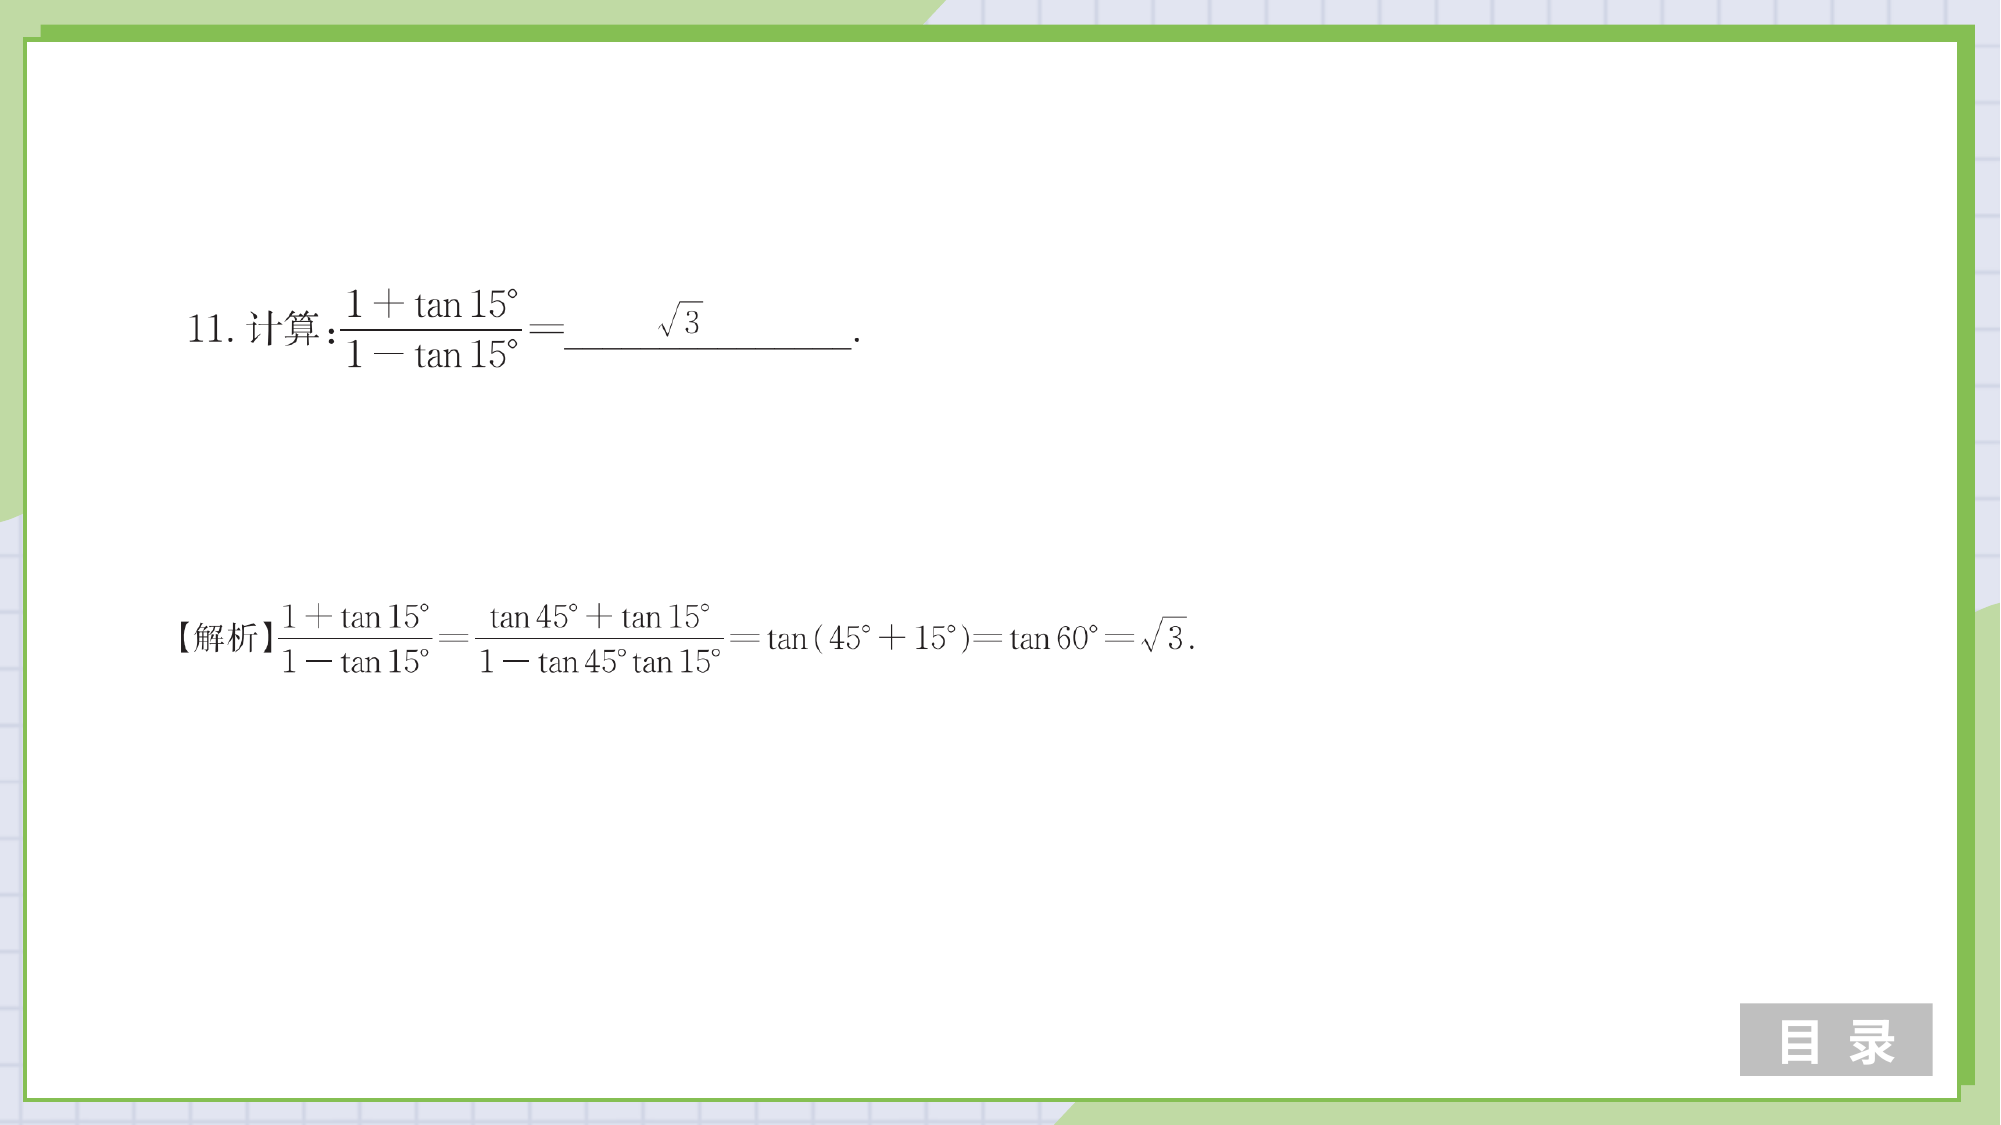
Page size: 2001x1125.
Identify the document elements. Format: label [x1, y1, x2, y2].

picture [0, 515, 1074, 1125]
picture [168, 589, 1832, 683]
picture [164, 272, 1836, 380]
picture [925, 0, 2000, 611]
